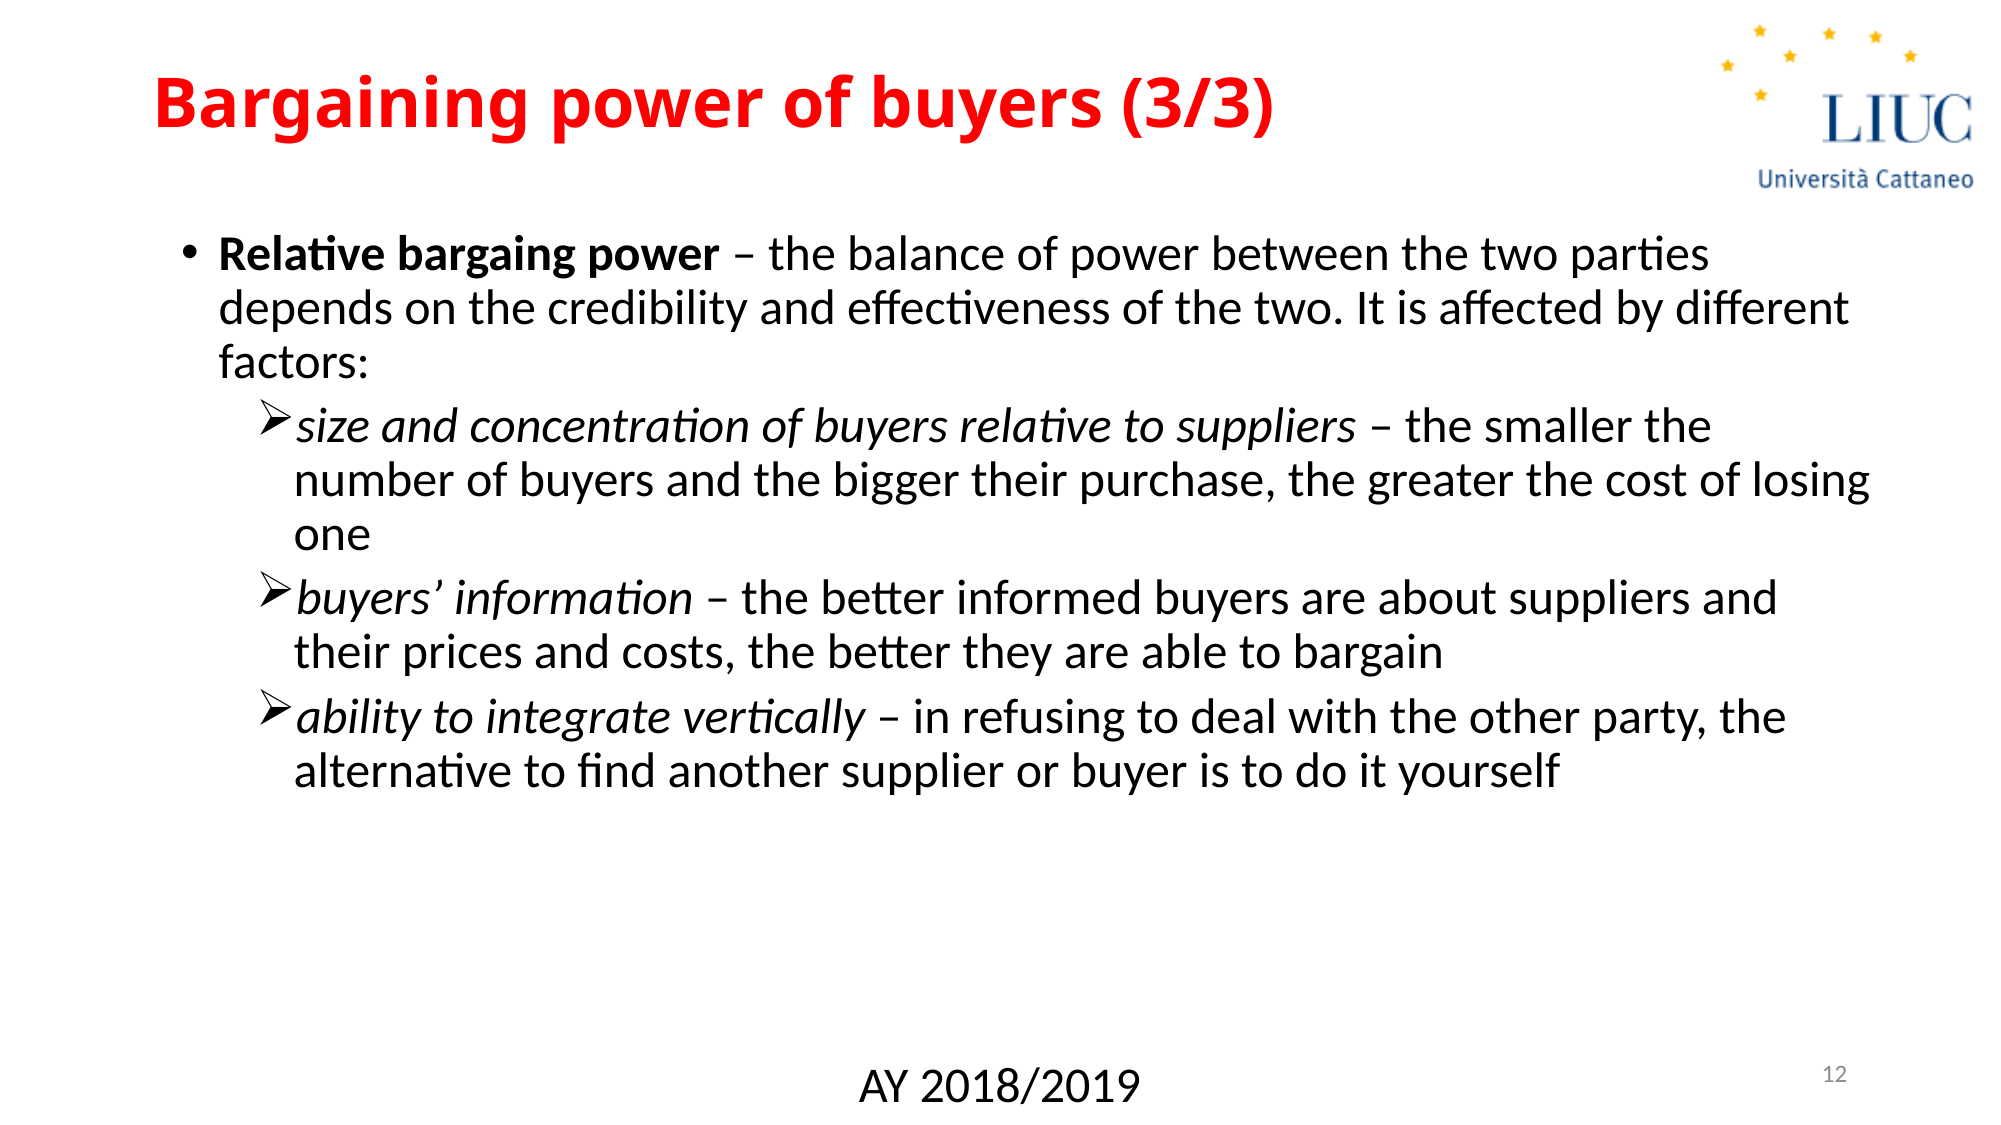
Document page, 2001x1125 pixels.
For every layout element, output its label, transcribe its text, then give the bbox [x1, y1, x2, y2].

text_box Relative bargaing power – the balance of power between the two parties depends on the credibility and effectiveness of the two. It is affected by different factors: size and concentration of buyers relative to suppliers – the smaller the number of buyers and the bigger their purchase, the greater the cost of losing one buyers’ information – the better informed buyers are about suppliers and their prices and costs, the better they are able to bargain ability to integrate vertically – in refusing to deal with the other party, the alternative to find another supplier or buyer is to do it yourself [166, 219, 1892, 996]
title Bargaining power of buyers (3/3) [137, 59, 1696, 150]
slide_number 12 [1412, 1042, 1863, 1103]
text_box AY 2018/2019 [249, 1052, 1750, 1125]
picture [1696, 0, 2000, 210]
